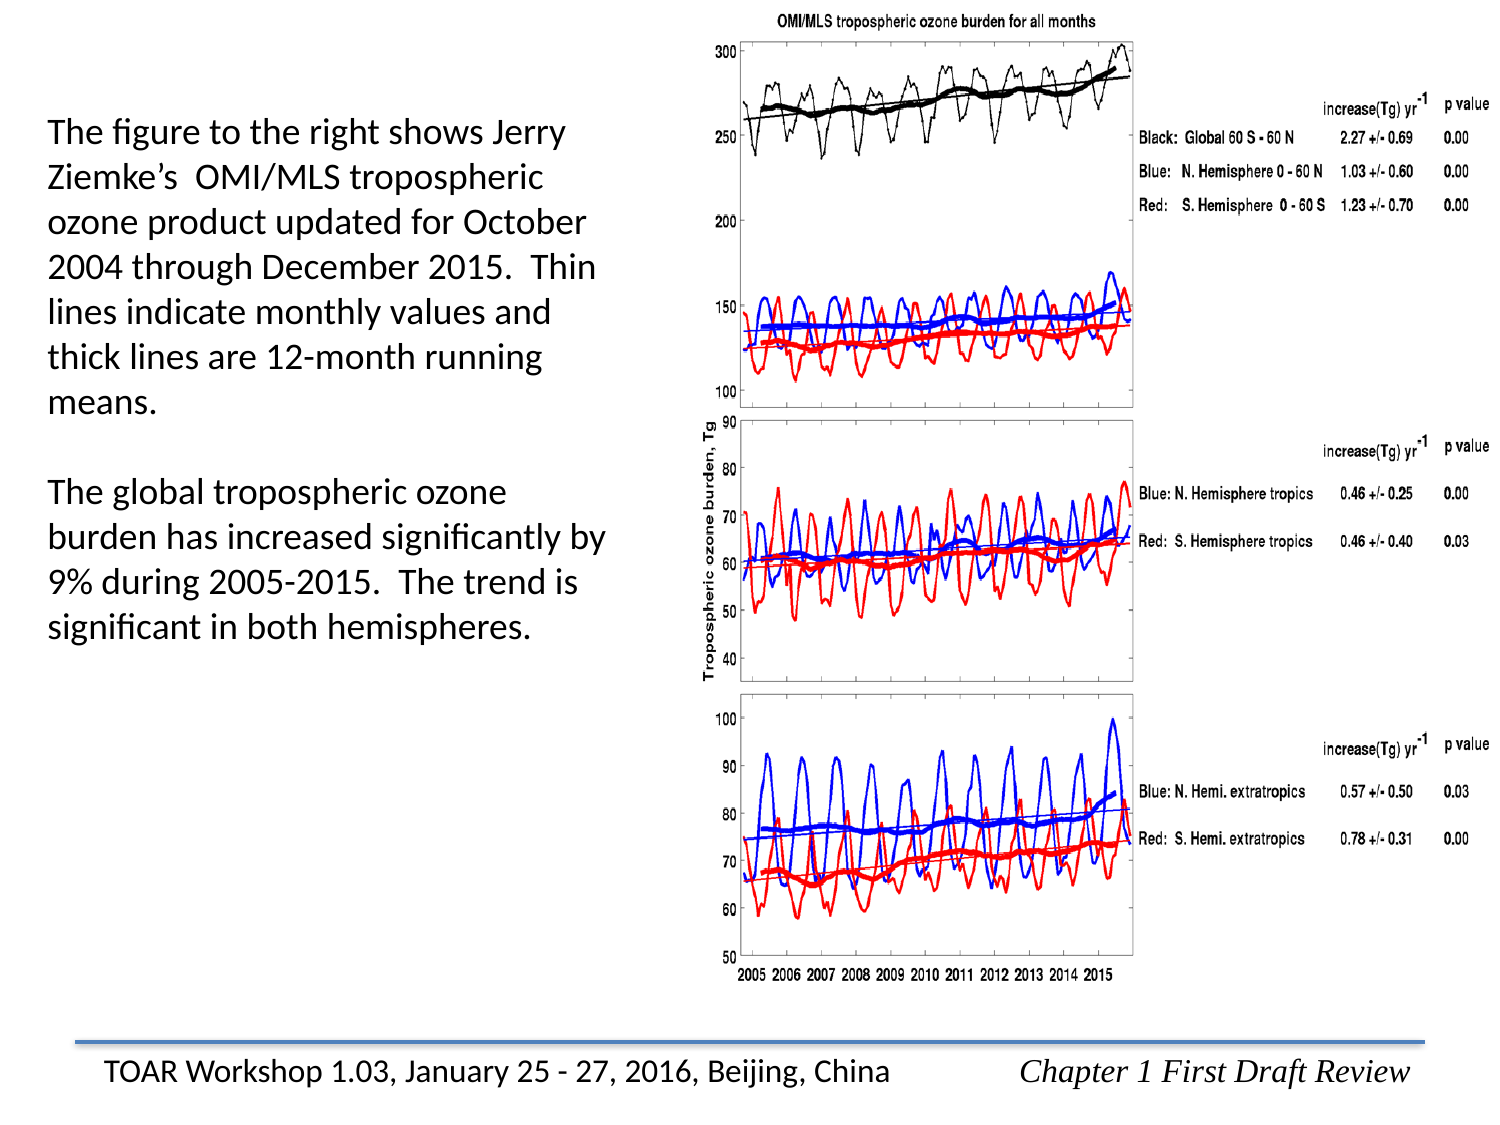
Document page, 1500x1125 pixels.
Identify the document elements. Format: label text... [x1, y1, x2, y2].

text_box The figure to the right shows Jerry Ziemke’s OMI/MLS tropospheric ozone product updated for October 2004 through December 2015. Thin lines indicate monthly values and thick lines are 12-month running means. The global tropospheric ozone burden has increased significantly by 9% during 2005-2015. The trend is significant in both hemispheres. [32, 99, 624, 655]
picture [691, 2, 1499, 1022]
